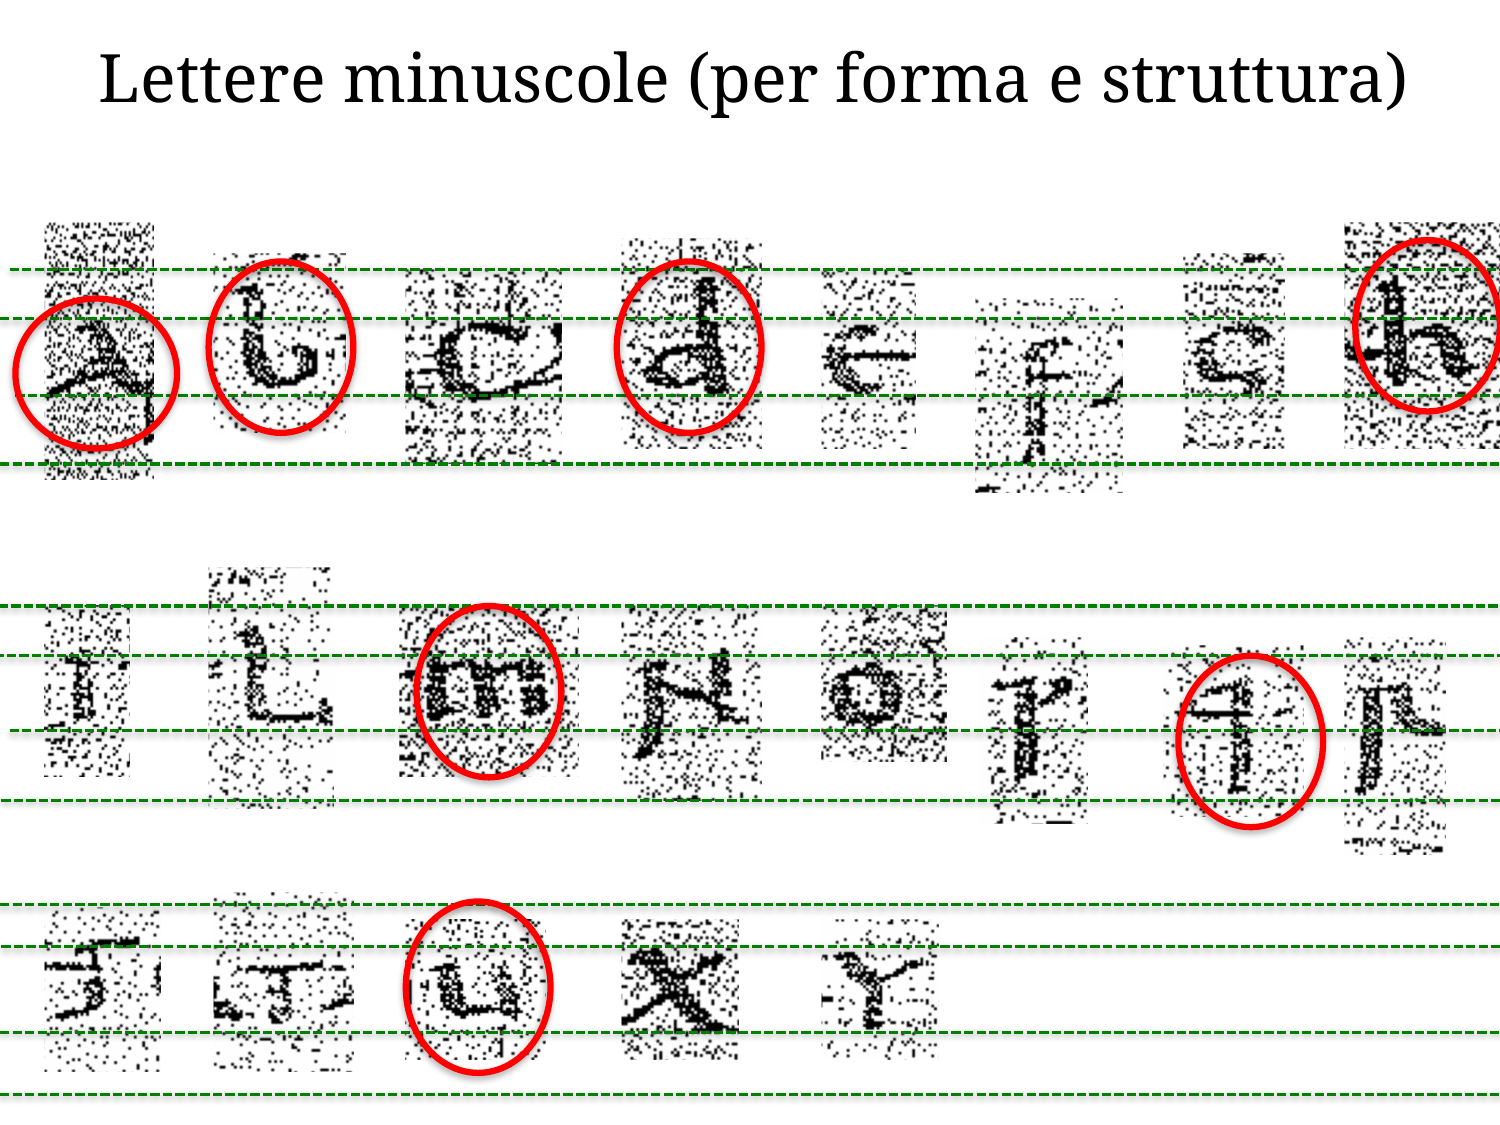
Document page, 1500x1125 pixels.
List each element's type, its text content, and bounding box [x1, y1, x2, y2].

picture [976, 299, 1123, 318]
picture [1309, 223, 1500, 269]
picture [209, 568, 334, 605]
picture [809, 947, 951, 1031]
picture [951, 465, 1147, 493]
picture [214, 254, 346, 269]
picture [214, 893, 353, 904]
text_box [1206, 810, 1296, 828]
picture [386, 397, 582, 463]
picture [405, 919, 546, 946]
picture [1345, 638, 1446, 655]
text_box [251, 260, 311, 268]
picture [20, 1033, 185, 1071]
picture [805, 607, 962, 655]
text_box [659, 260, 719, 268]
picture [400, 732, 579, 782]
picture [400, 657, 579, 730]
picture [809, 920, 951, 946]
picture [609, 1033, 751, 1059]
text_box Lettere minuscole (per forma e struttura) [84, 28, 1425, 124]
picture [1164, 801, 1212, 816]
picture [403, 601, 575, 605]
picture [405, 947, 546, 1031]
picture [622, 239, 761, 269]
picture [0, 320, 370, 433]
picture [805, 657, 1127, 730]
picture [20, 947, 185, 1031]
picture [1184, 254, 1285, 269]
picture [1, 657, 392, 800]
picture [609, 947, 751, 1031]
picture [594, 607, 789, 655]
picture [193, 1033, 374, 1072]
picture [45, 465, 154, 479]
picture [193, 947, 374, 1031]
picture [609, 920, 751, 946]
picture [586, 320, 1500, 395]
picture [1147, 657, 1500, 730]
picture [405, 1033, 546, 1060]
picture [386, 270, 582, 318]
picture [809, 1033, 951, 1059]
text_box [652, 422, 726, 434]
picture [979, 801, 1088, 823]
picture [586, 397, 1500, 463]
picture [1147, 732, 1500, 800]
picture [586, 270, 959, 318]
picture [400, 607, 579, 655]
text_box [239, 418, 323, 434]
picture [45, 428, 154, 463]
picture [1290, 804, 1303, 816]
text_box [27, 414, 166, 450]
text_box [452, 1068, 505, 1074]
picture [594, 657, 789, 730]
picture [1164, 646, 1303, 655]
picture [1136, 270, 1500, 318]
picture [0, 270, 370, 318]
picture [386, 320, 582, 395]
picture [979, 638, 1088, 655]
picture [193, 906, 374, 946]
picture [20, 908, 185, 946]
picture [1345, 801, 1446, 855]
picture [1, 607, 392, 655]
picture [209, 801, 334, 809]
picture [805, 732, 1127, 800]
picture [45, 223, 154, 269]
text_box [458, 900, 499, 904]
text_box [1384, 239, 1471, 256]
picture [594, 732, 789, 800]
